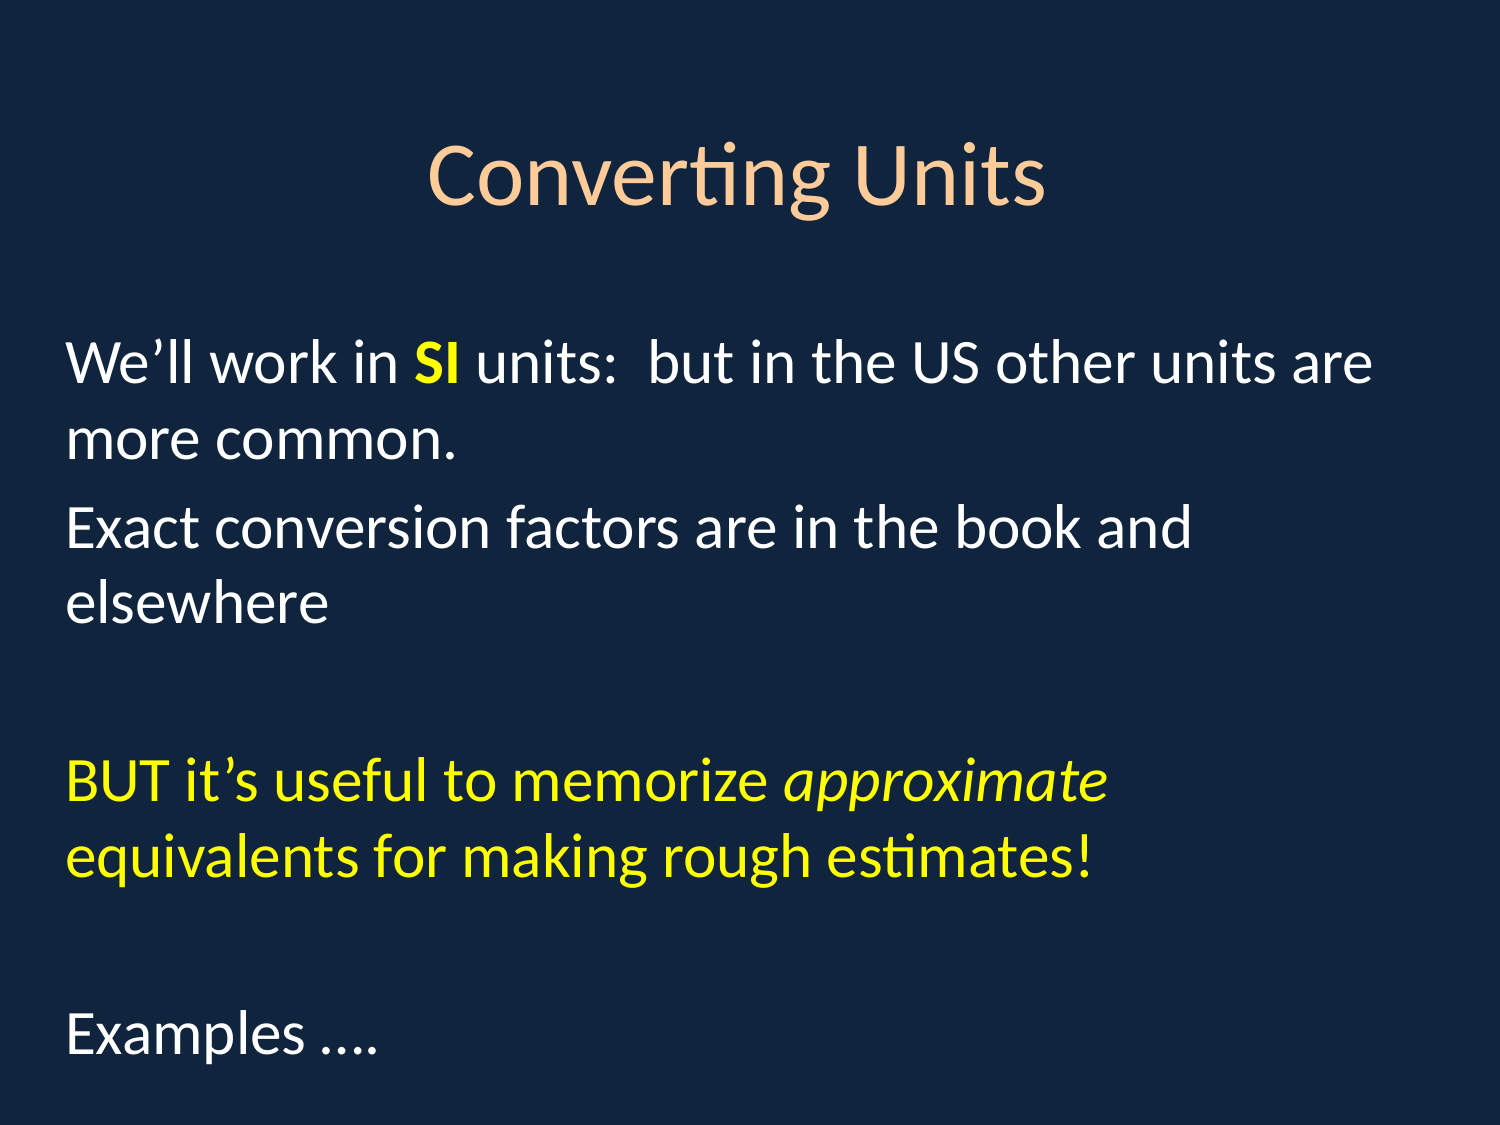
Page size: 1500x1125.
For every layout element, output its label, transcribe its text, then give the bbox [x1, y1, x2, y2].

title Converting Units [99, 50, 1375, 288]
subtitle We’ll work in SI units: but in the US other units are more common. Exact conversion factors are in the book and elsewhere BUT it’s useful to memorize approximate equivalents for making rough estimates! Examples …. [50, 312, 1400, 1075]
